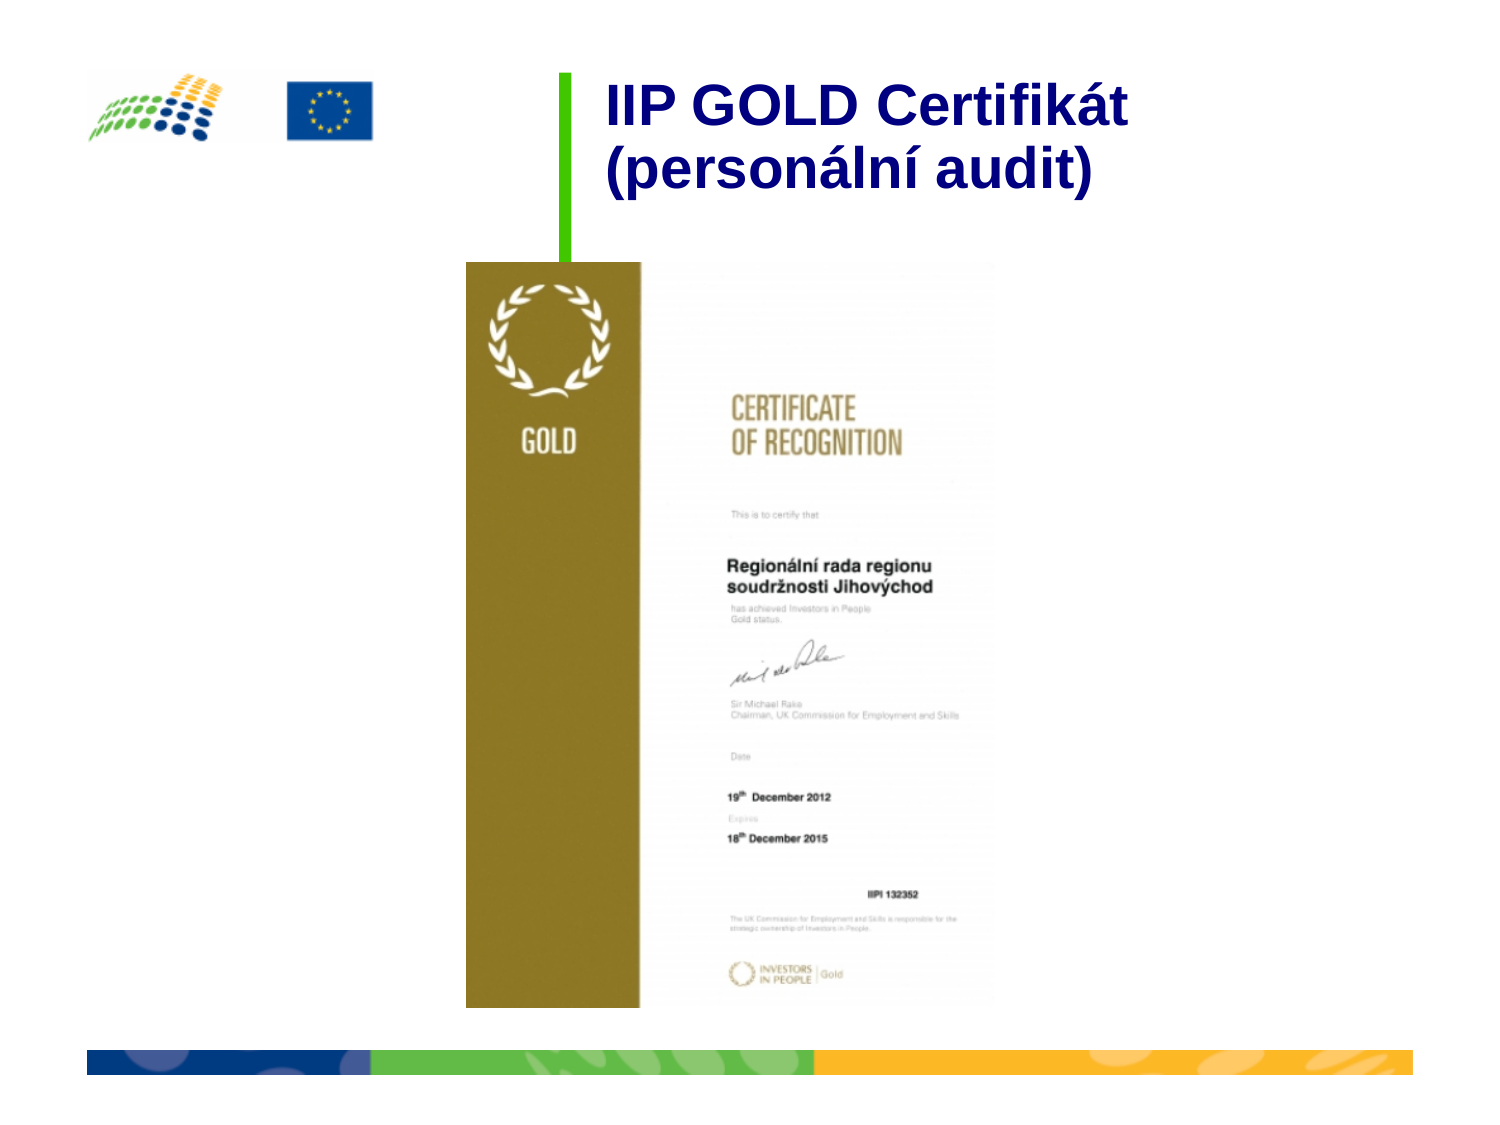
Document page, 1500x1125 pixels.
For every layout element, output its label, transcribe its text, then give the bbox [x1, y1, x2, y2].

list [466, 262, 1016, 1008]
picture [87, 69, 375, 143]
picture [87, 1050, 1413, 1075]
title IIP GOLD Certifikát (personální audit) [590, 67, 1263, 263]
